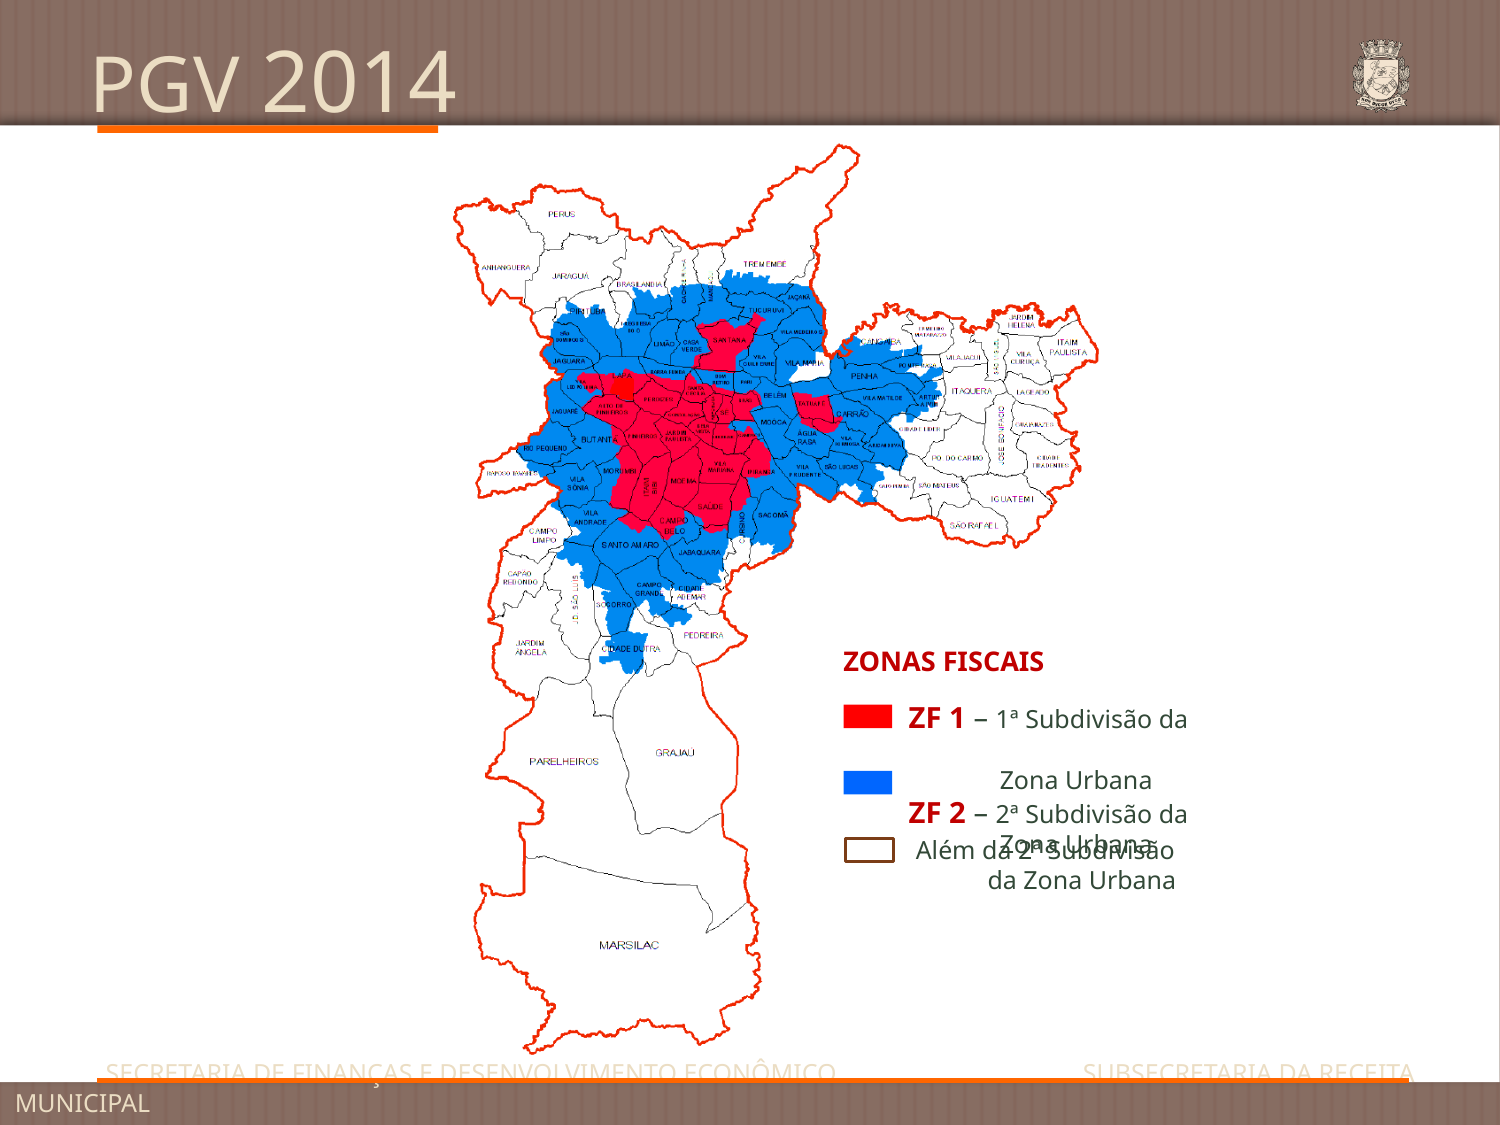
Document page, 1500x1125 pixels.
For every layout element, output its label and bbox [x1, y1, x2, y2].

text_box [450, 135, 1102, 1058]
text_box [828, 637, 1208, 904]
